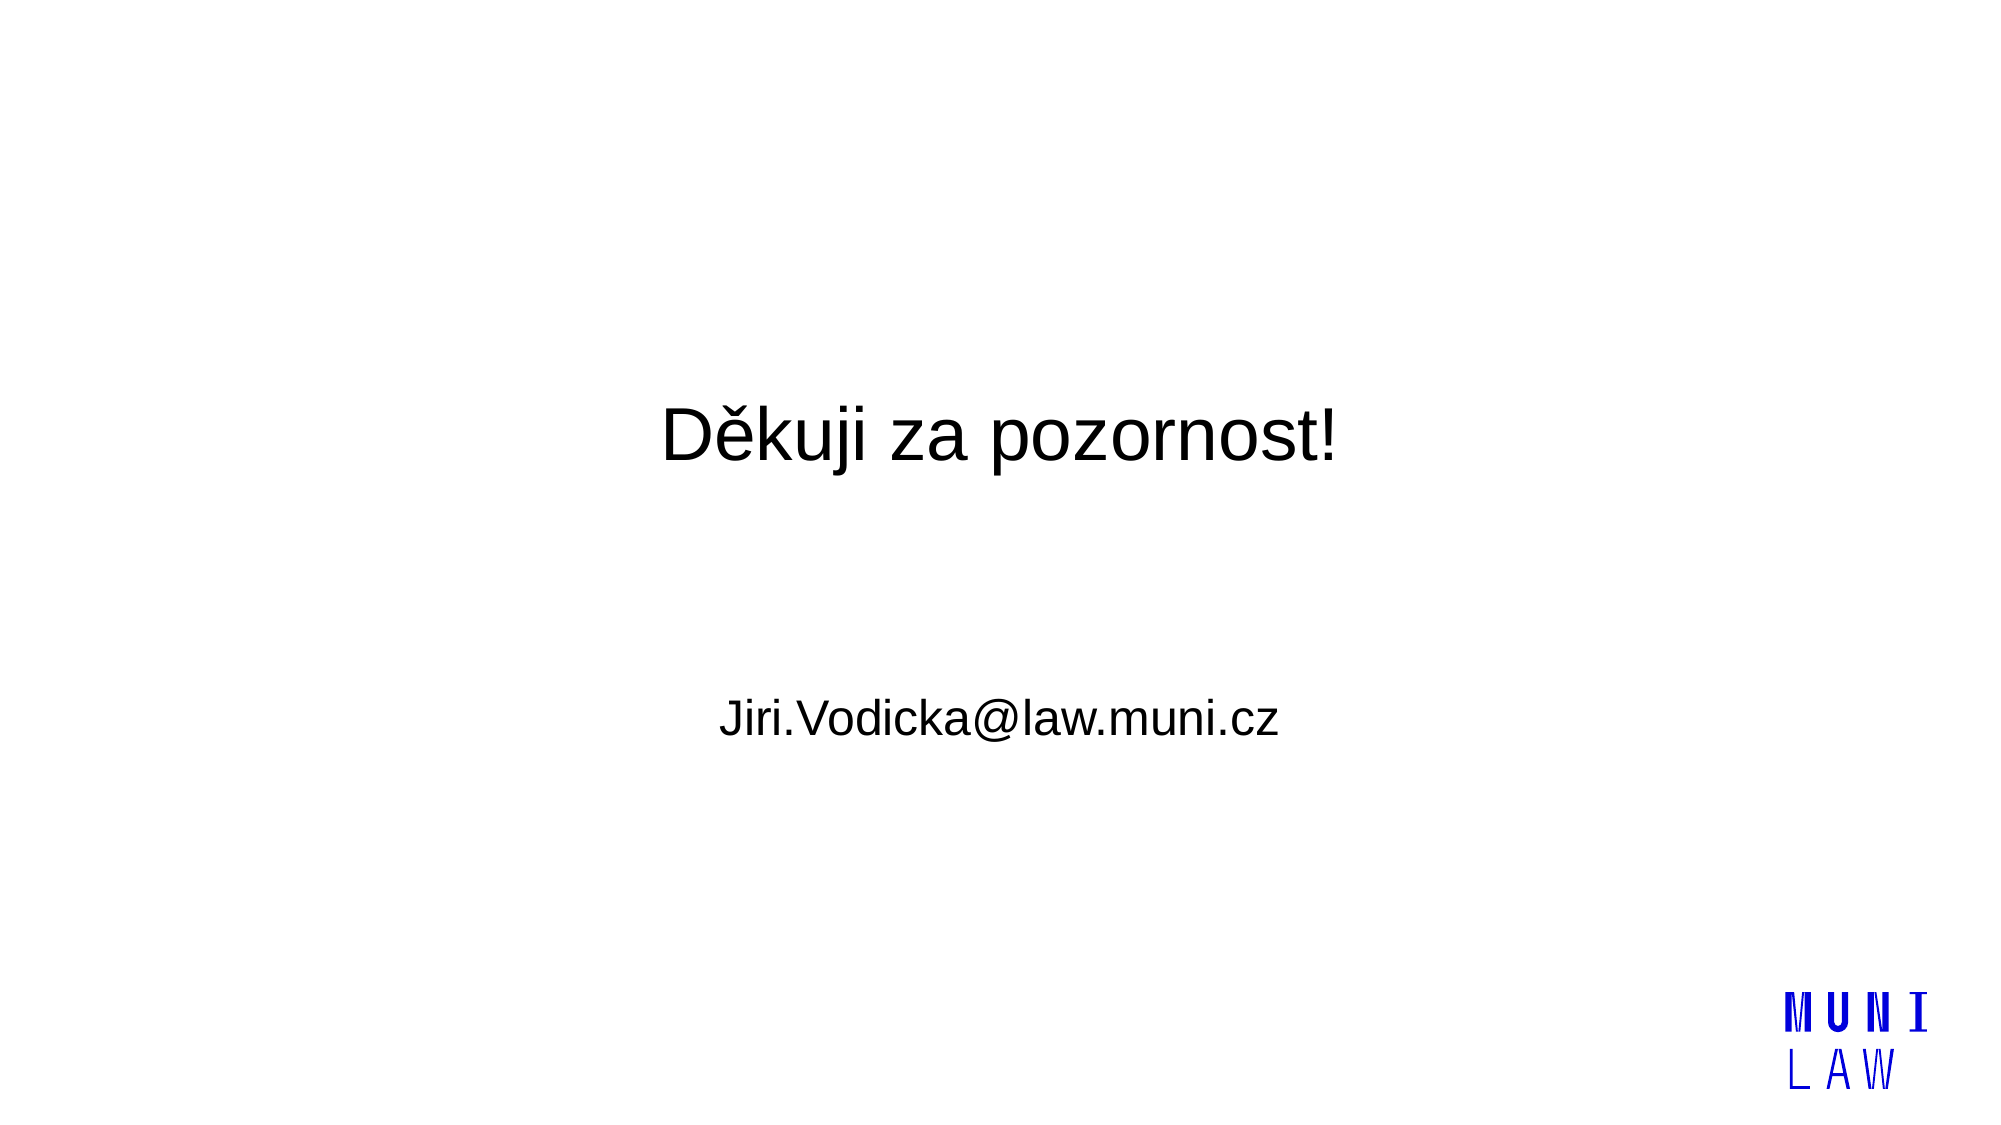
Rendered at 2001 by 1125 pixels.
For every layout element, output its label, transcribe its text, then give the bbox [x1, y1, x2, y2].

text_box Děkuji za pozornost! Jiri.Vodicka@law.muni.cz [645, 378, 1355, 753]
